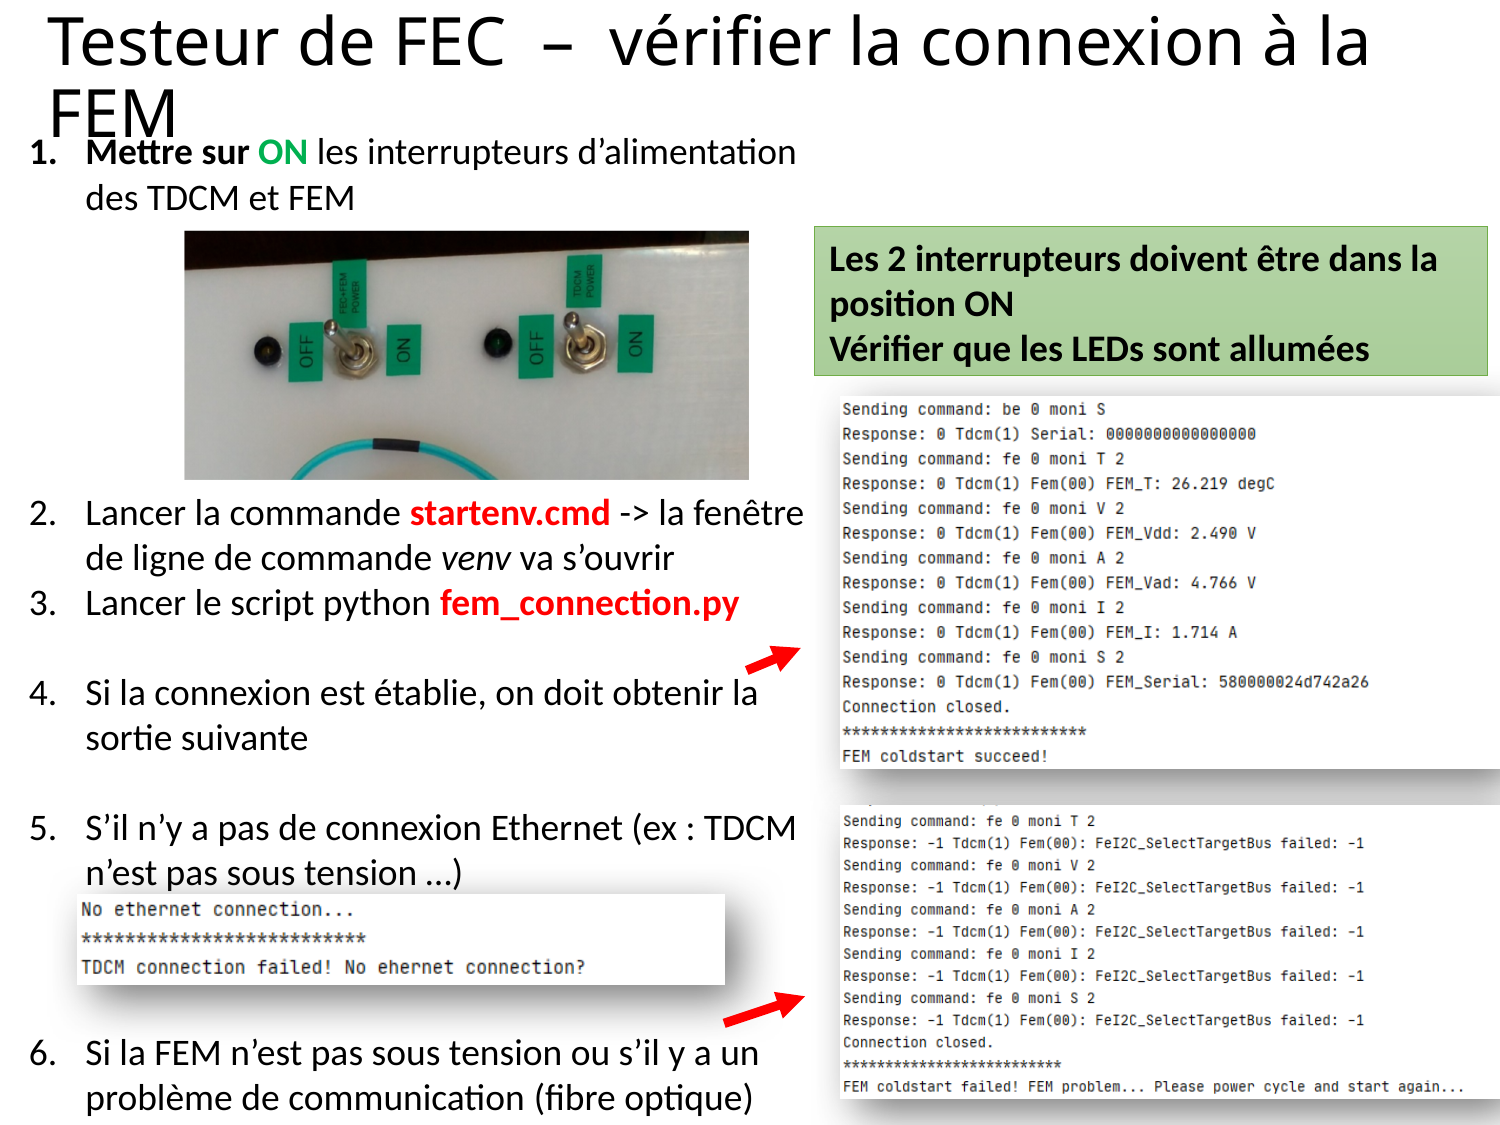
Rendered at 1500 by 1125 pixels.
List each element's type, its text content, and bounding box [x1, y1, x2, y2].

picture [840, 396, 1500, 769]
picture [185, 72, 748, 638]
title Testeur de FEC – vérifier la connexion à la FEM [32, 37, 1485, 124]
text_box Les 2 interrupteurs doivent être dans la position ON Vérifier que les LEDs sont allumées [814, 226, 1488, 376]
picture [840, 805, 1500, 1099]
text_box Mettre sur ON les interrupteurs d’alimentation des TDCM et FEM Lancer la commande startenv.cmd -> la fenêtre de ligne de commande venv va s’ouvrir Lancer le script python fem_connection.py Si la connexion est établie, on doit obtenir la sortie suivante S’il n’y a pas de connexion Ethernet (ex : TDCM n’est pas sous tension …) Si la FEM n’est pas sous tension ou s’il y a un problème de communication (fibre optique) [14, 120, 827, 1125]
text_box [724, 996, 806, 1024]
picture [77, 894, 725, 985]
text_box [746, 647, 801, 671]
